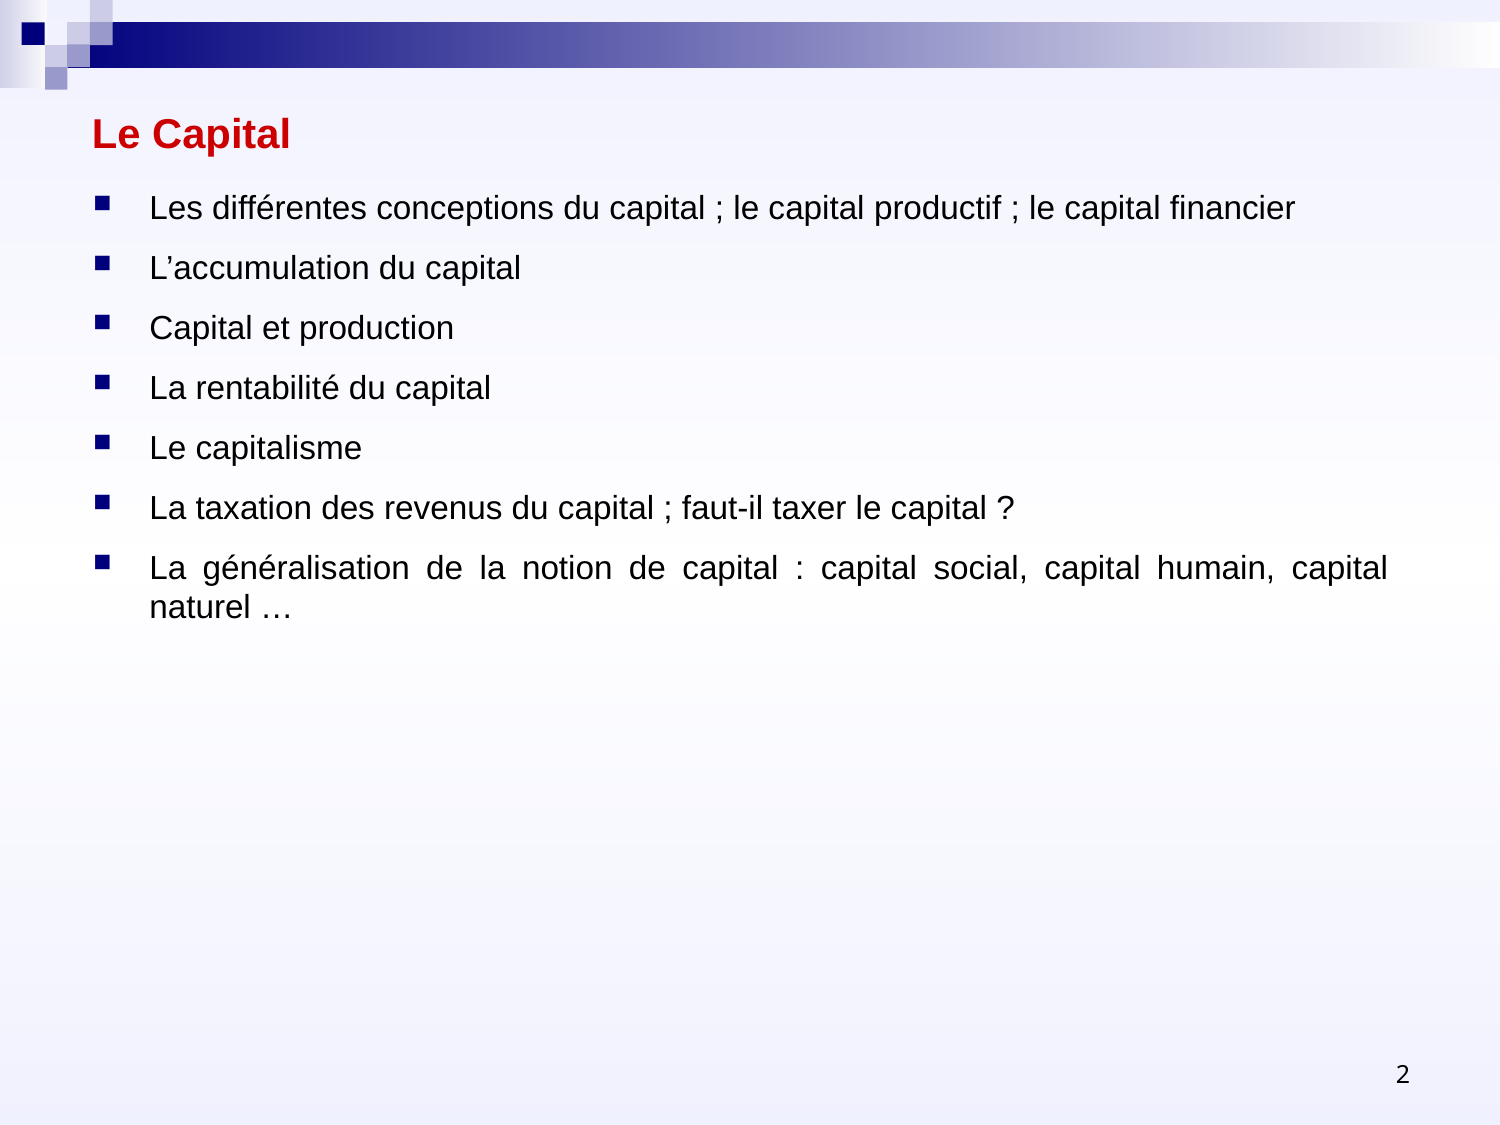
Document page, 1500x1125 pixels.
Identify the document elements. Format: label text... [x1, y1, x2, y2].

slide_number 2 [1186, 1024, 1426, 1101]
list Les différentes conceptions du capital ; le capital productif ; le capital financier L’accumulation du capital Capital et production La rentabilité du capital Le capitalisme La taxation des revenus du capital ; faut-il taxer le capital ? La généralisation de la notion de capital : capital social, capital humain, capital naturel … [78, 178, 1406, 1089]
title Le Capital [76, 78, 1427, 185]
